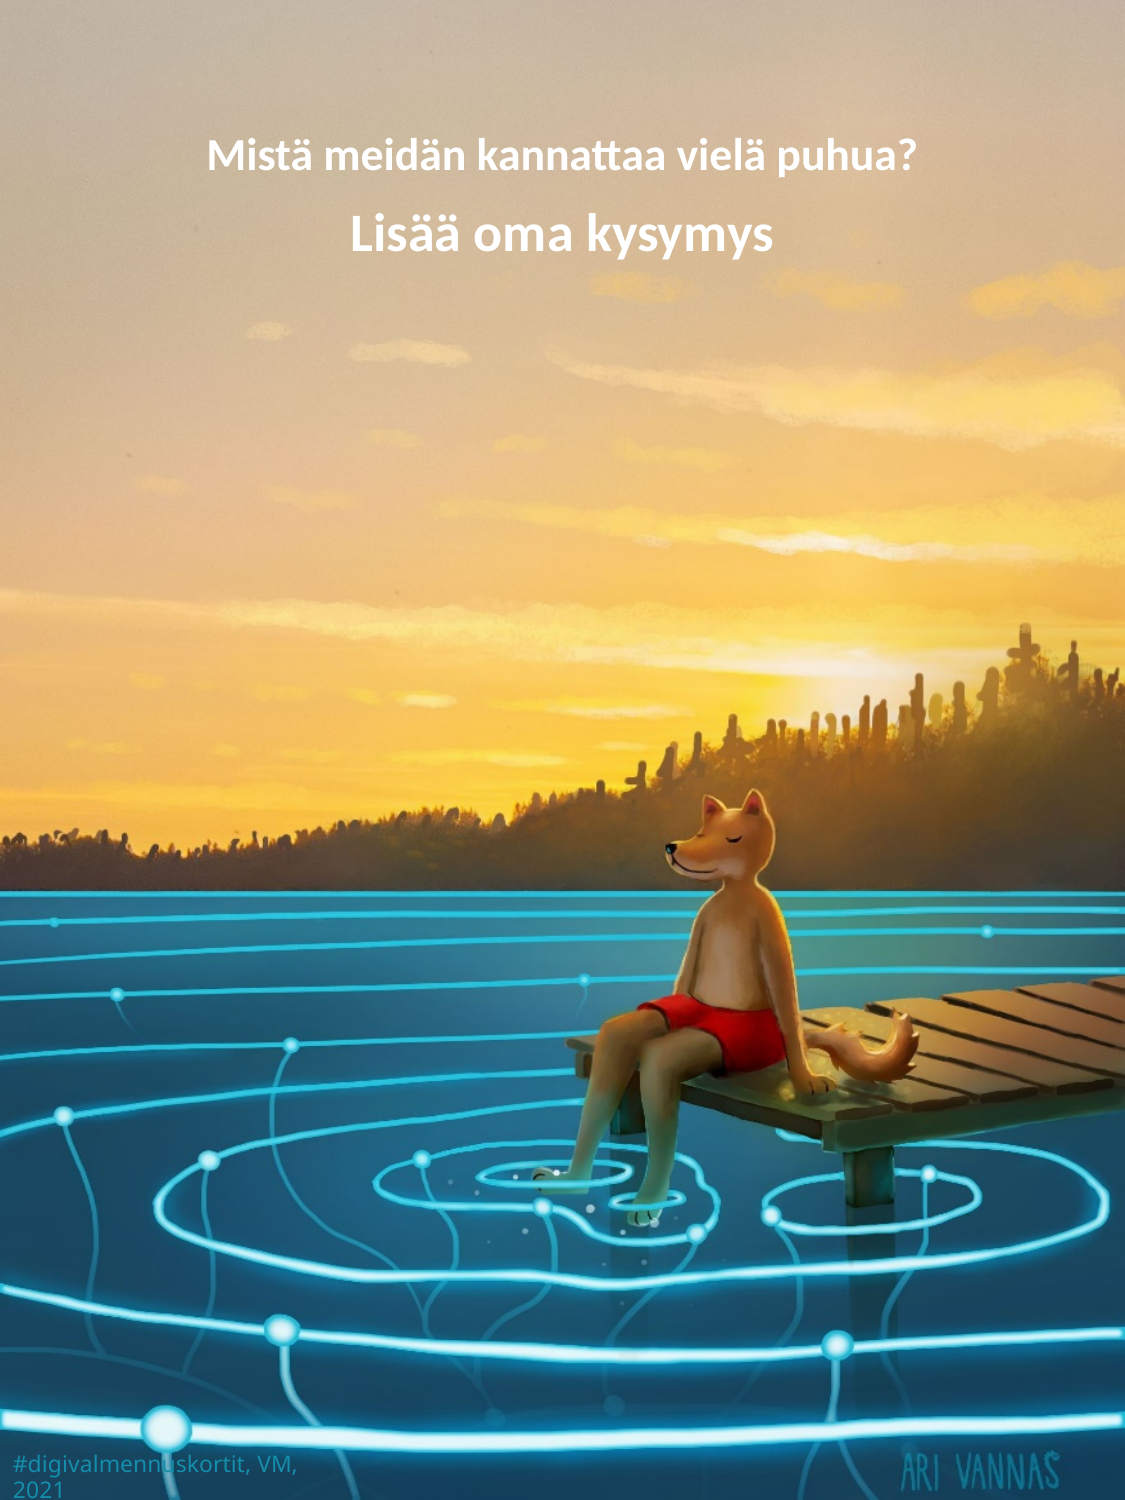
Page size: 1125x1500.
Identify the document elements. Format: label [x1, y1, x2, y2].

text_box [0, 0, 1125, 1500]
